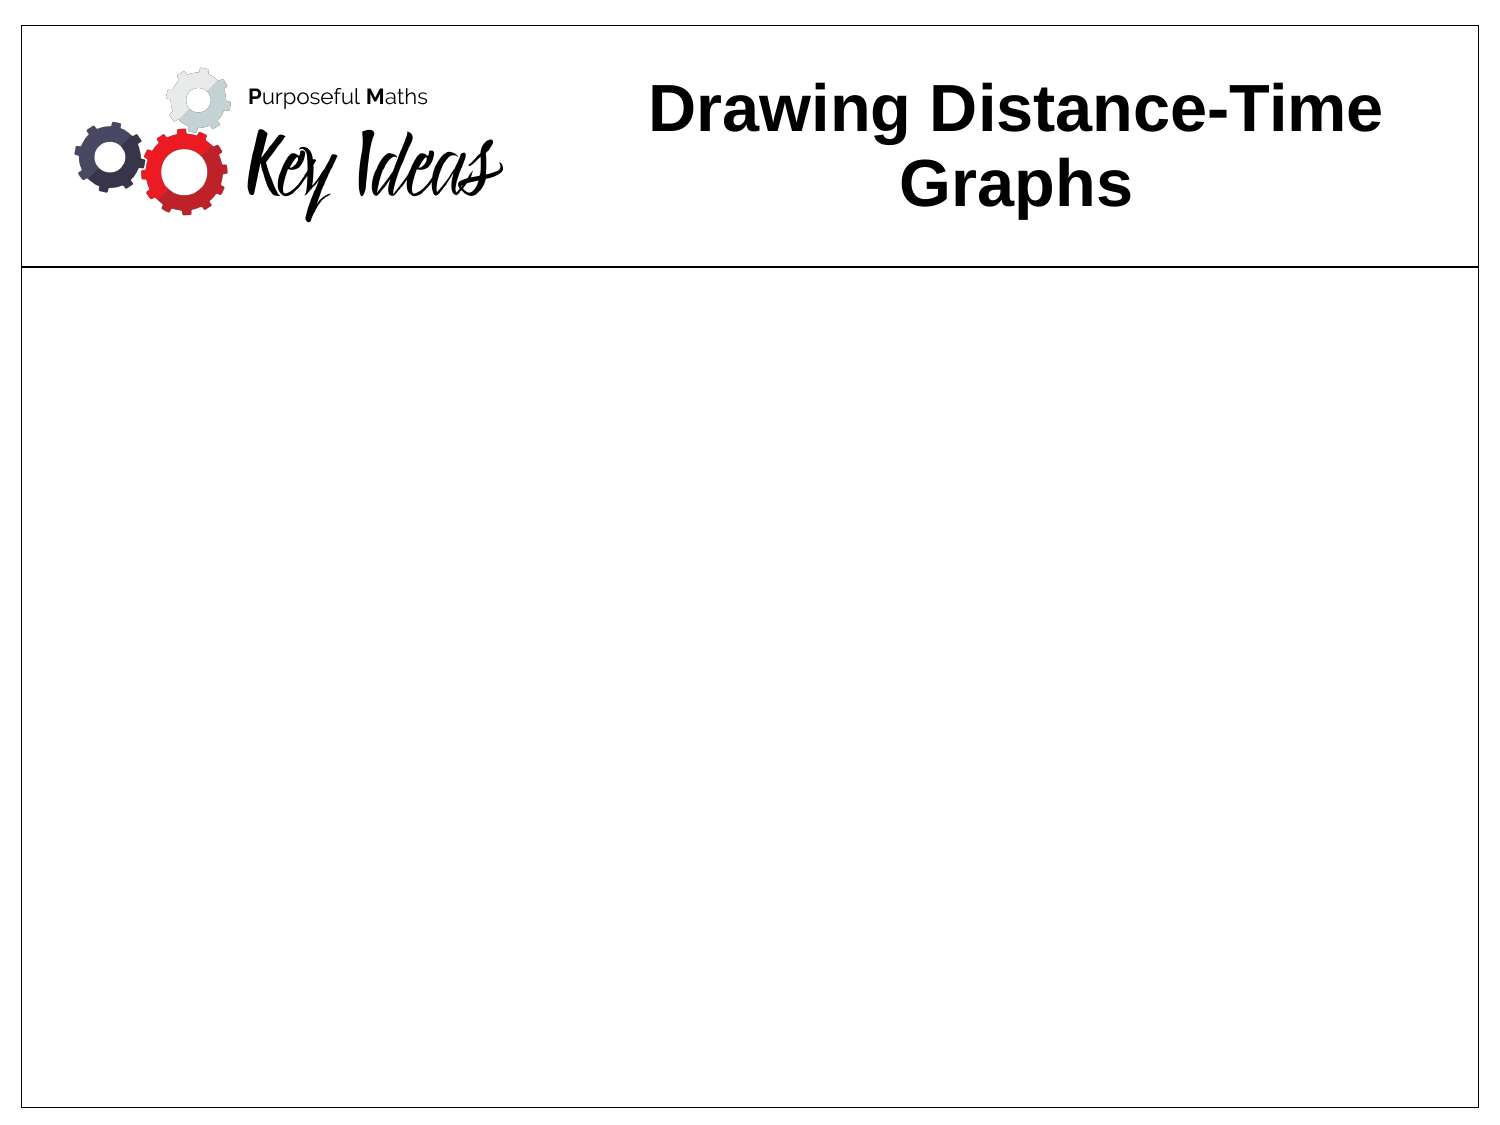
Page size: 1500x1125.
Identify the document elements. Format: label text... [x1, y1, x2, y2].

table_header Drawing Distance-Time Graphs [555, 26, 1478, 266]
picture [54, 51, 514, 238]
table_cell [22, 268, 1478, 1107]
table_header [22, 26, 555, 266]
